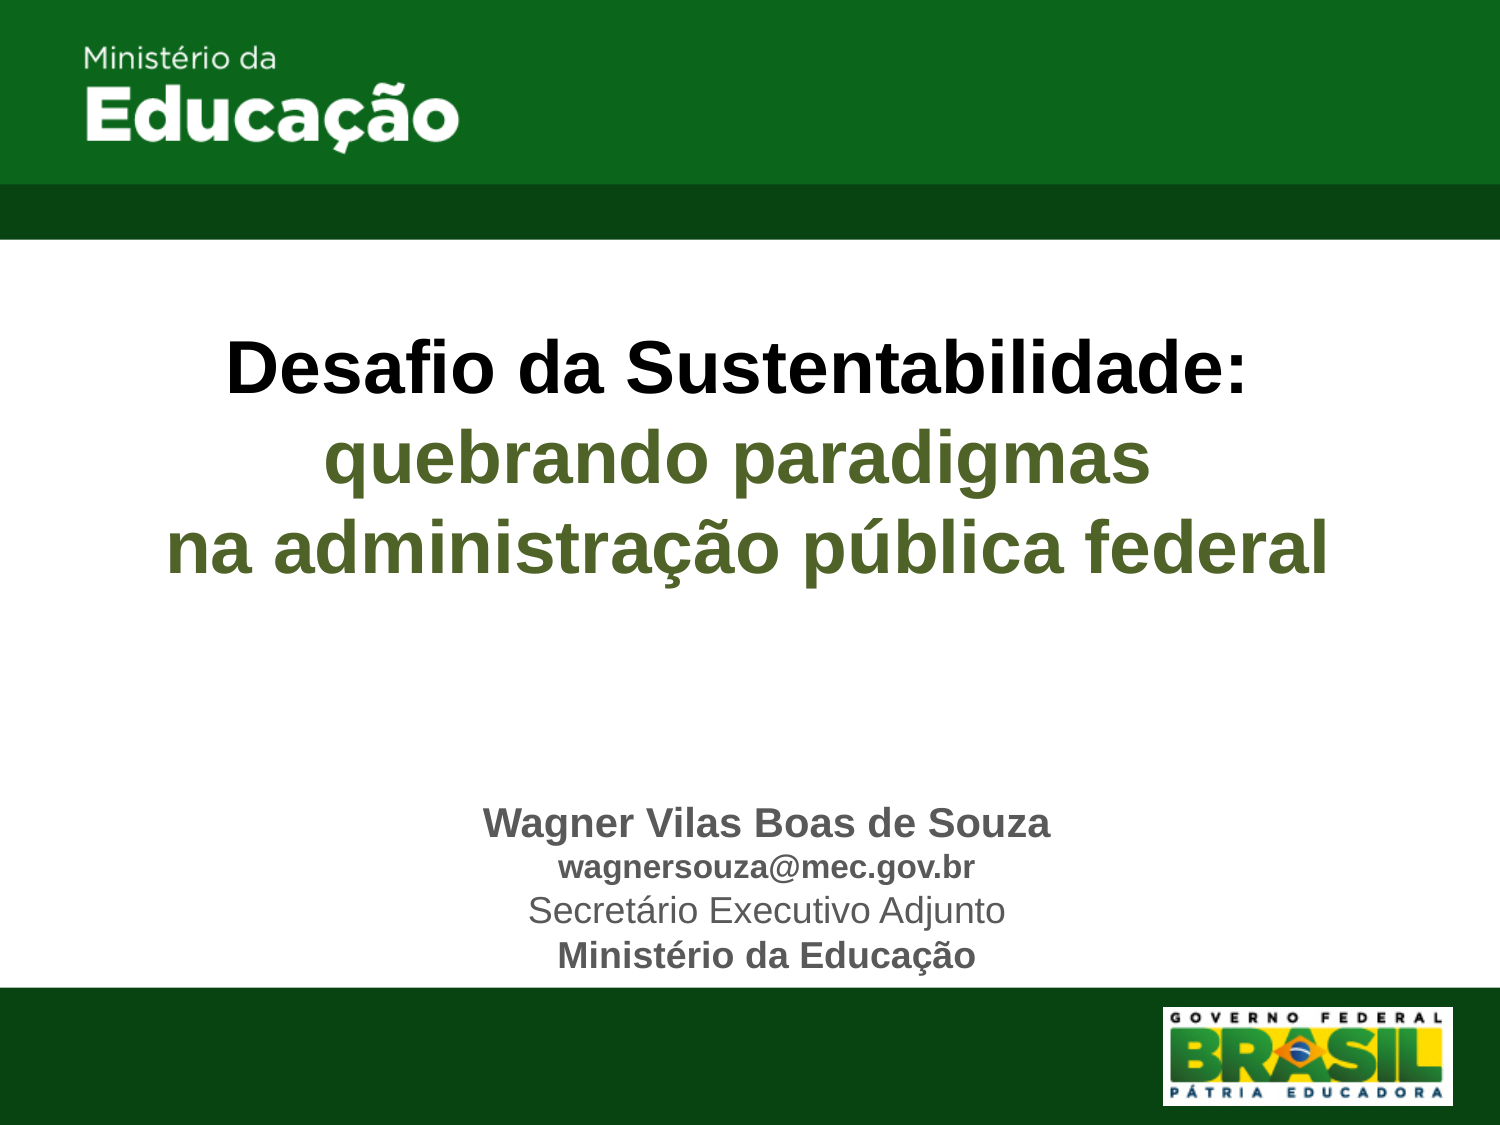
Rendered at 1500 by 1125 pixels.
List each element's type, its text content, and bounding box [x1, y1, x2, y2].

title Desafio da Sustentabilidade: quebrando paradigmas na administração pública federal [0, 332, 1500, 574]
subtitle Wagner Vilas Boas de Souza wagnersouza@mec.gov.br Secretário Executivo Adjunto Ministério da Educação [81, 788, 1453, 1125]
picture [53, 17, 502, 181]
